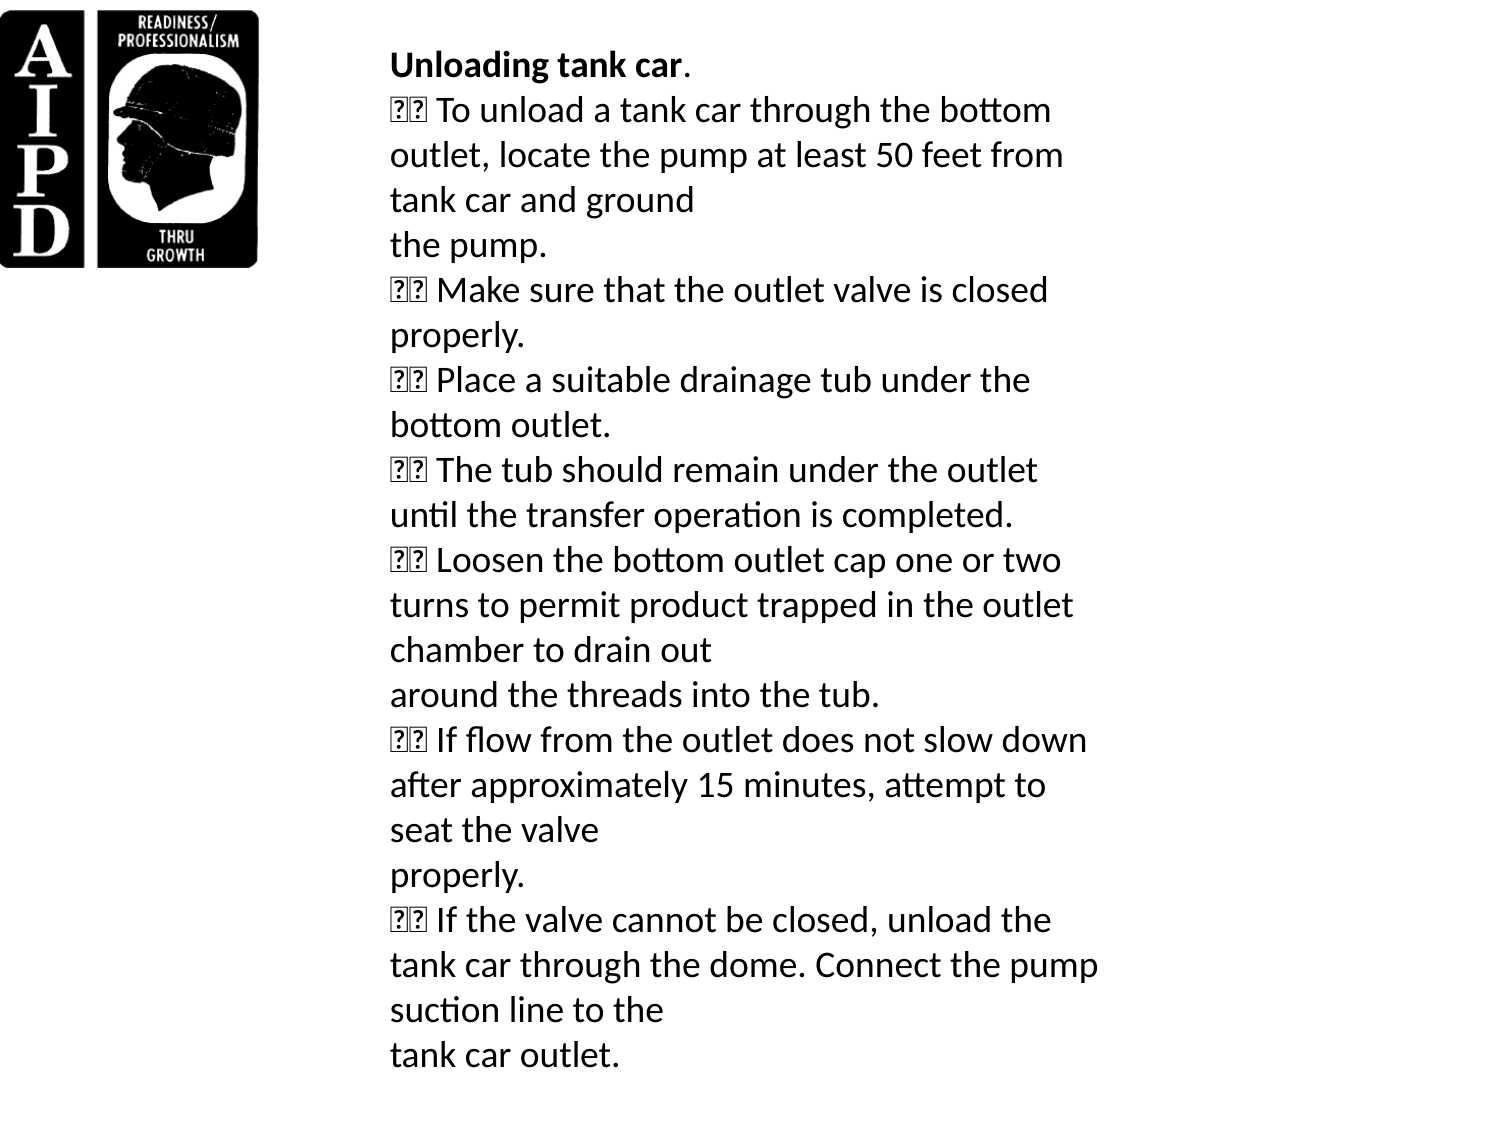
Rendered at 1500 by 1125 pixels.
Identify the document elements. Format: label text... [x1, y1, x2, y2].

picture [0, 0, 266, 276]
text_box Unloading tank car.  To unload a tank car through the bottom outlet, locate the pump at least 50 feet from tank car and ground the pump.  Make sure that the outlet valve is closed properly.  Place a suitable drainage tub under the bottom outlet.  The tub should remain under the outlet until the transfer operation is completed.  Loosen the bottom outlet cap one or two turns to permit product trapped in the outlet chamber to drain out around the threads into the tub.  If flow from the outlet does not slow down after approximately 15 minutes, attempt to seat the valve properly.  If the valve cannot be closed, unload the tank car through the dome. Connect the pump suction line to the tank car outlet. [374, 32, 1125, 1083]
